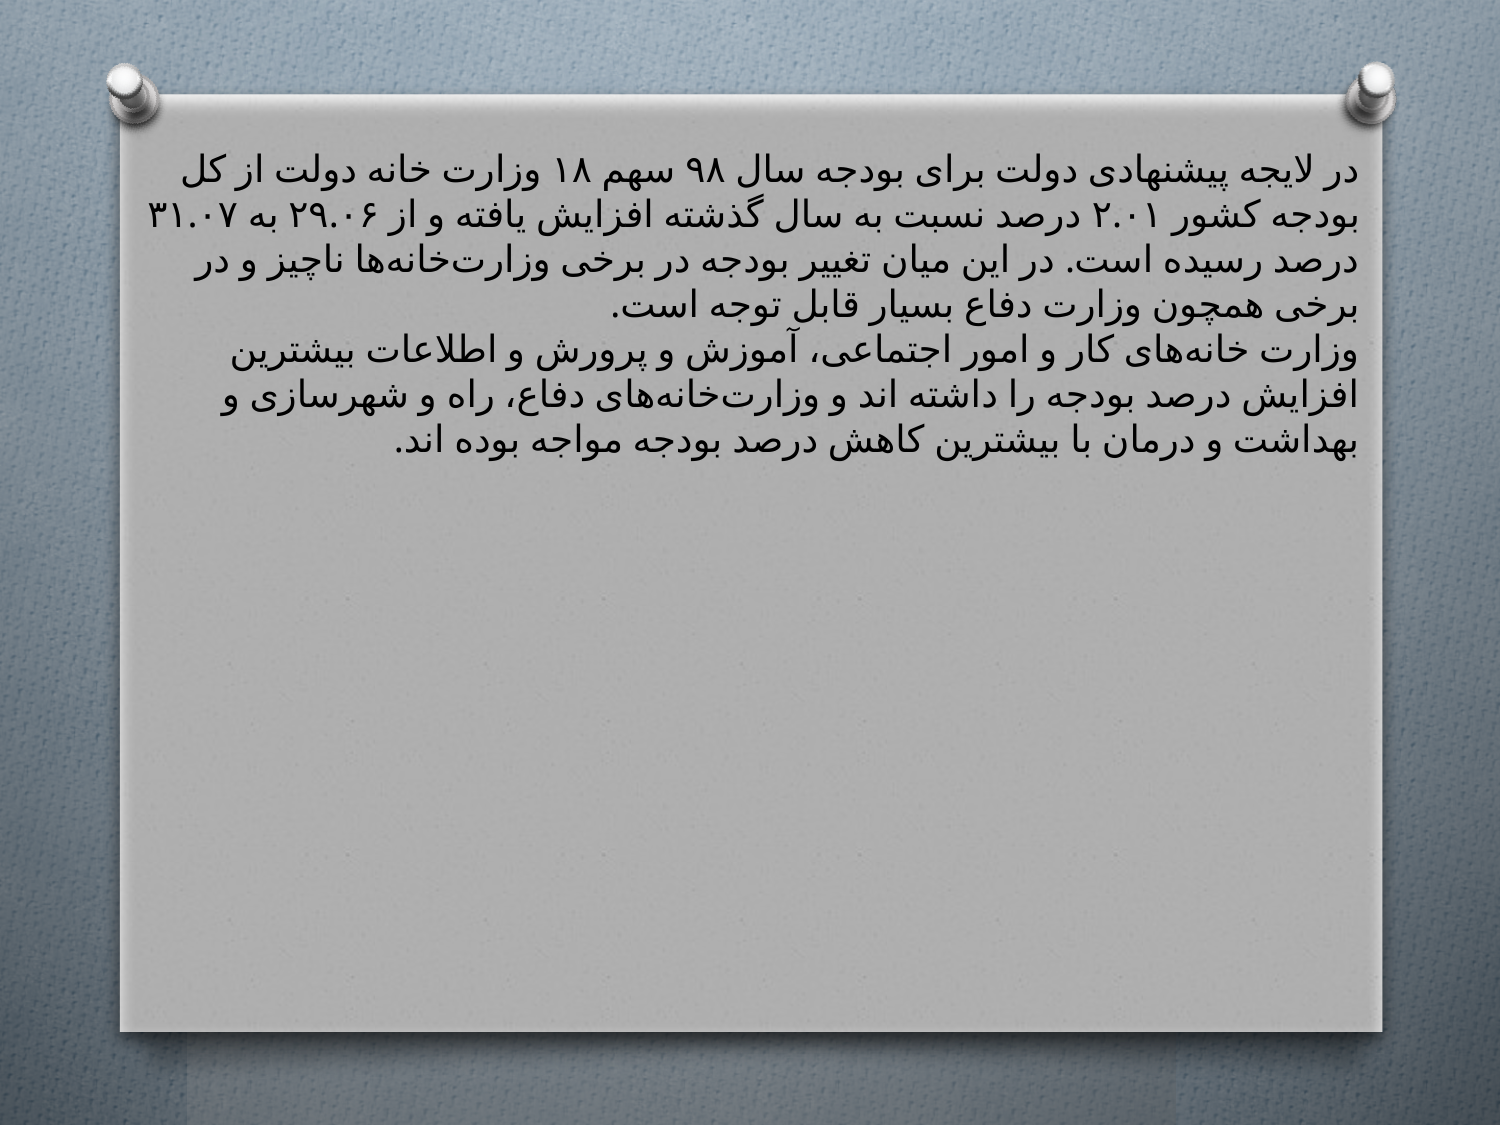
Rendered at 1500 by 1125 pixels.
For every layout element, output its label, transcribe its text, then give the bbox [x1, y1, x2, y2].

picture [1317, 35, 1439, 147]
picture [75, 29, 198, 138]
text_box در لایجه پیشنهادی دولت برای بودجه سال ۹۸ سهم ۱۸ وزارت خانه دولت از کل بودجه کشور ۲.۰۱ درصد نسبت به سال گذشته افزایش یافته و از ۲۹.۰۶ به ۳۱.۰۷ درصد رسیده است. در این میان تغییر بودجه در برخی وزارت‌خانه‌ها ناچیز و در برخی همچون وزارت دفاع بسیار قابل توجه است. وزارت خانه‌های کار و امور اجتماعی، آموزش و پرورش و اطلاعات بیشترین افزایش درصد بودجه را داشته اند و وزارت‌خانه‌های دفاع، راه و شهرسازی و بهداشت و درمان با بیشترین کاهش درصد بودجه مواجه بوده اند. [125, 137, 1375, 468]
